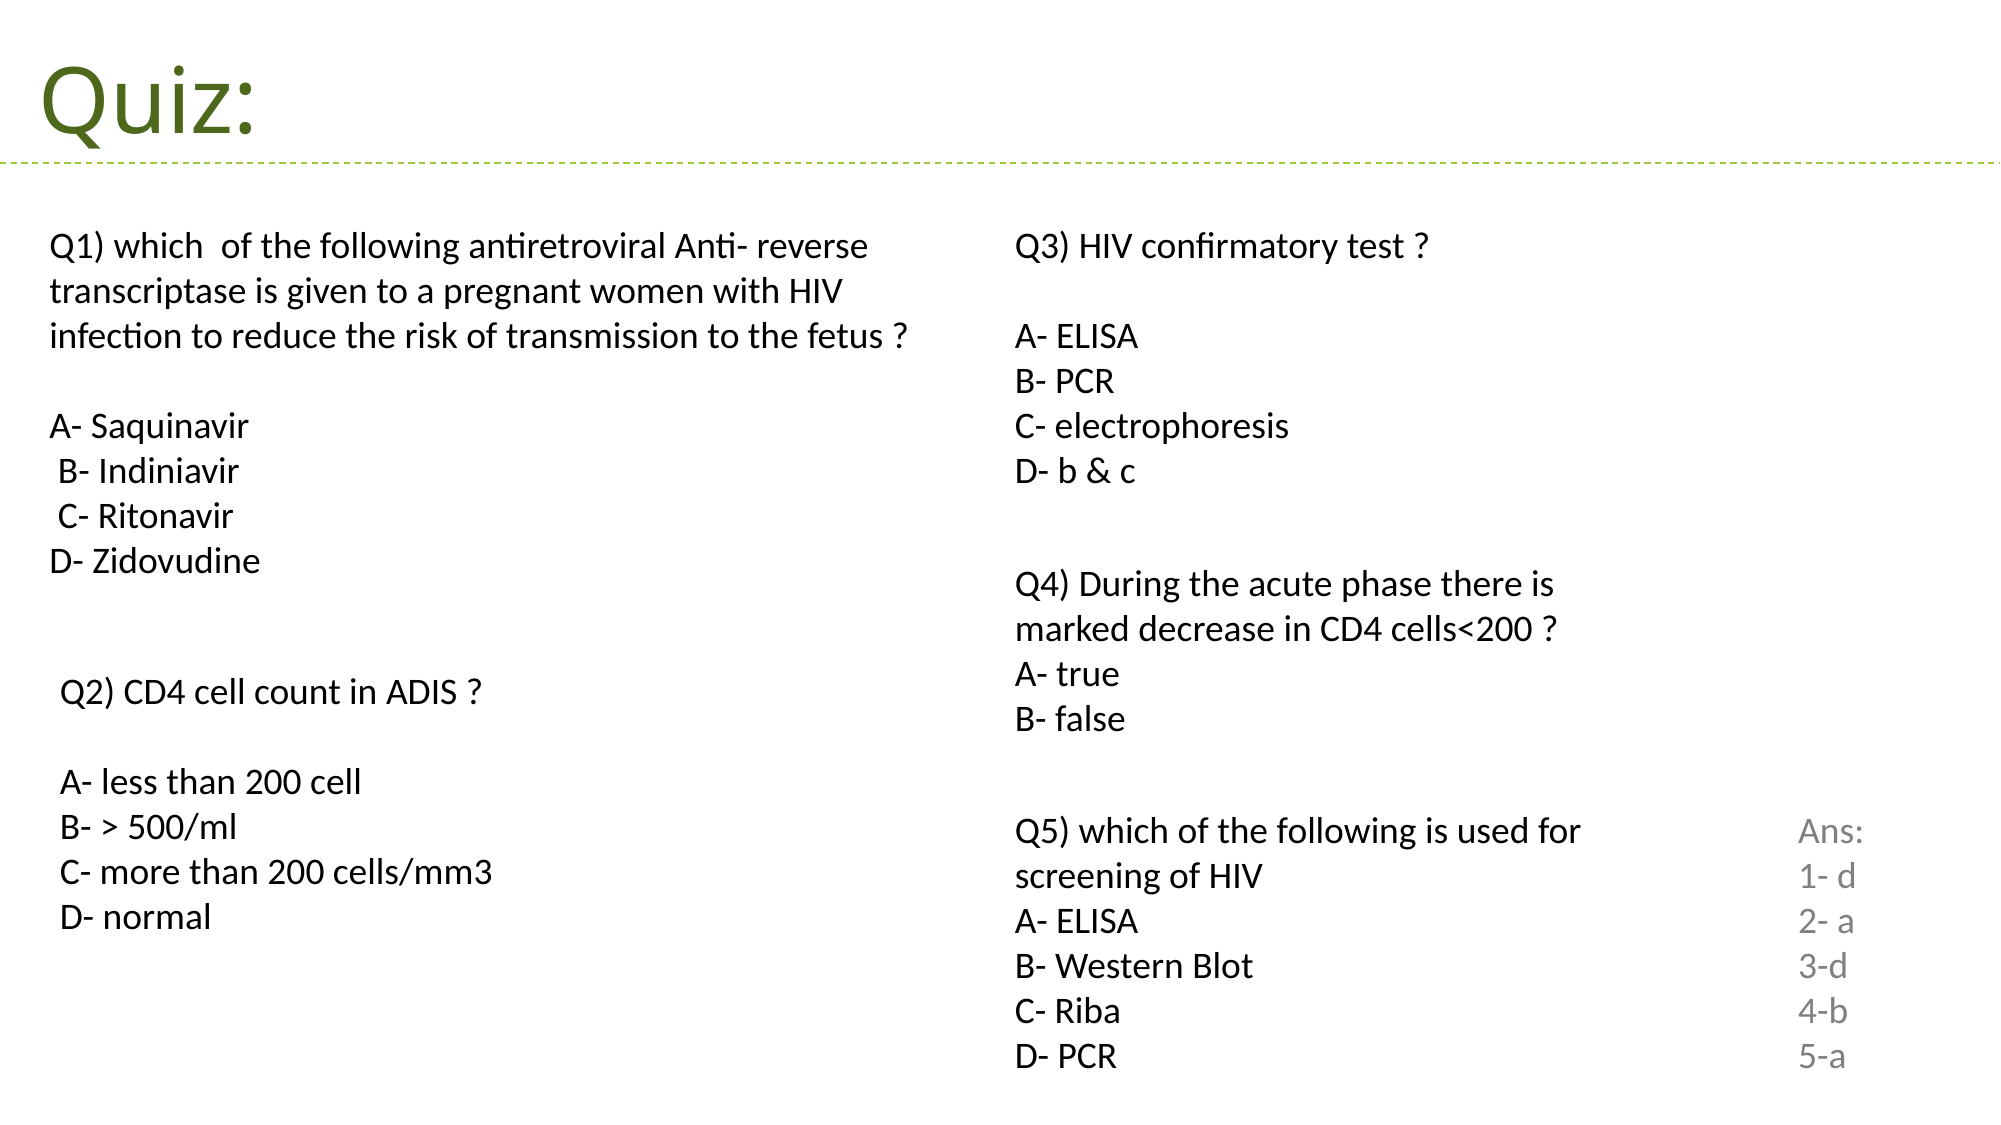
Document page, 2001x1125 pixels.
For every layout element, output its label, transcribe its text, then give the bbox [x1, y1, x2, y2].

text_box Ans: 1- d 2- a 3-d 4-b 5-a [1783, 798, 2000, 1084]
text_box Q3) HIV confirmatory test ? A- ELISA B- PCR C- electrophoresis D- b & c [999, 213, 1702, 499]
text_box Q4) During the acute phase there is marked decrease in CD4 cells<200 ? A- true B- false [999, 551, 1603, 747]
text_box Q1) which of the following antiretroviral Anti- reverse transcriptase is given to a pregnant women with HIV infection to reduce the risk of transmission to the fetus ? A- Saquinavir B- Indiniavir C- Ritonavir D- Zidovudine [34, 213, 930, 589]
title Quiz: [23, 44, 1749, 162]
text_box Q5) which of the following is used for screening of HIV A- ELISA B- Western Blot C- Riba D- PCR [999, 798, 1603, 1125]
text_box Q2) CD4 cell count in ADIS ? A- less than 200 cell B- > 500/ml C- more than 200 cells/mm3 D- normal [45, 659, 775, 990]
